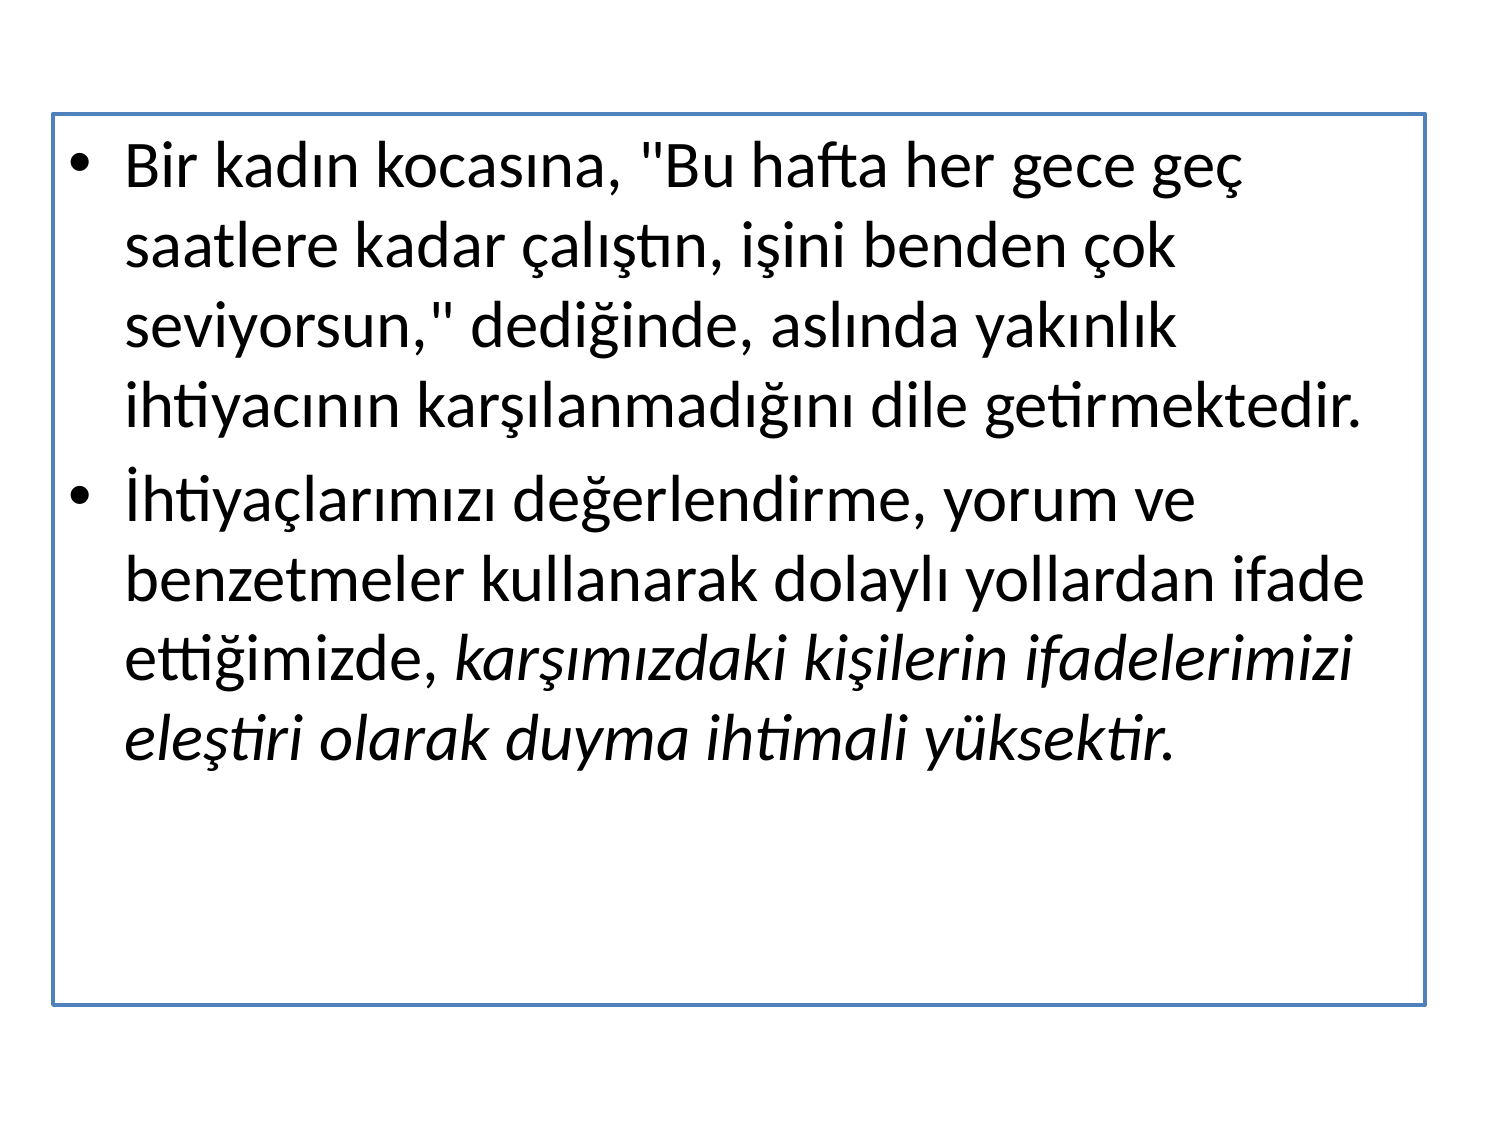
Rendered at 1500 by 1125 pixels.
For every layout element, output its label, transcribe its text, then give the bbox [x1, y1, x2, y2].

list Bir kadın kocasına, "Bu hafta her gece geç saatlere kadar çalıştın, işini benden çok seviyorsun," dediğinde, aslında yakınlık ihtiyacının karşılanmadığını dile getirmektedir. İhtiyaçlarımızı değerlendirme, yorum ve benzetmeler kullanarak dolaylı yollardan ifade ettiğimizde, karşımızdaki kişilerin ifadelerimizi eleştiri olarak duyma ihtimali yüksektir. [51, 112, 1427, 1007]
